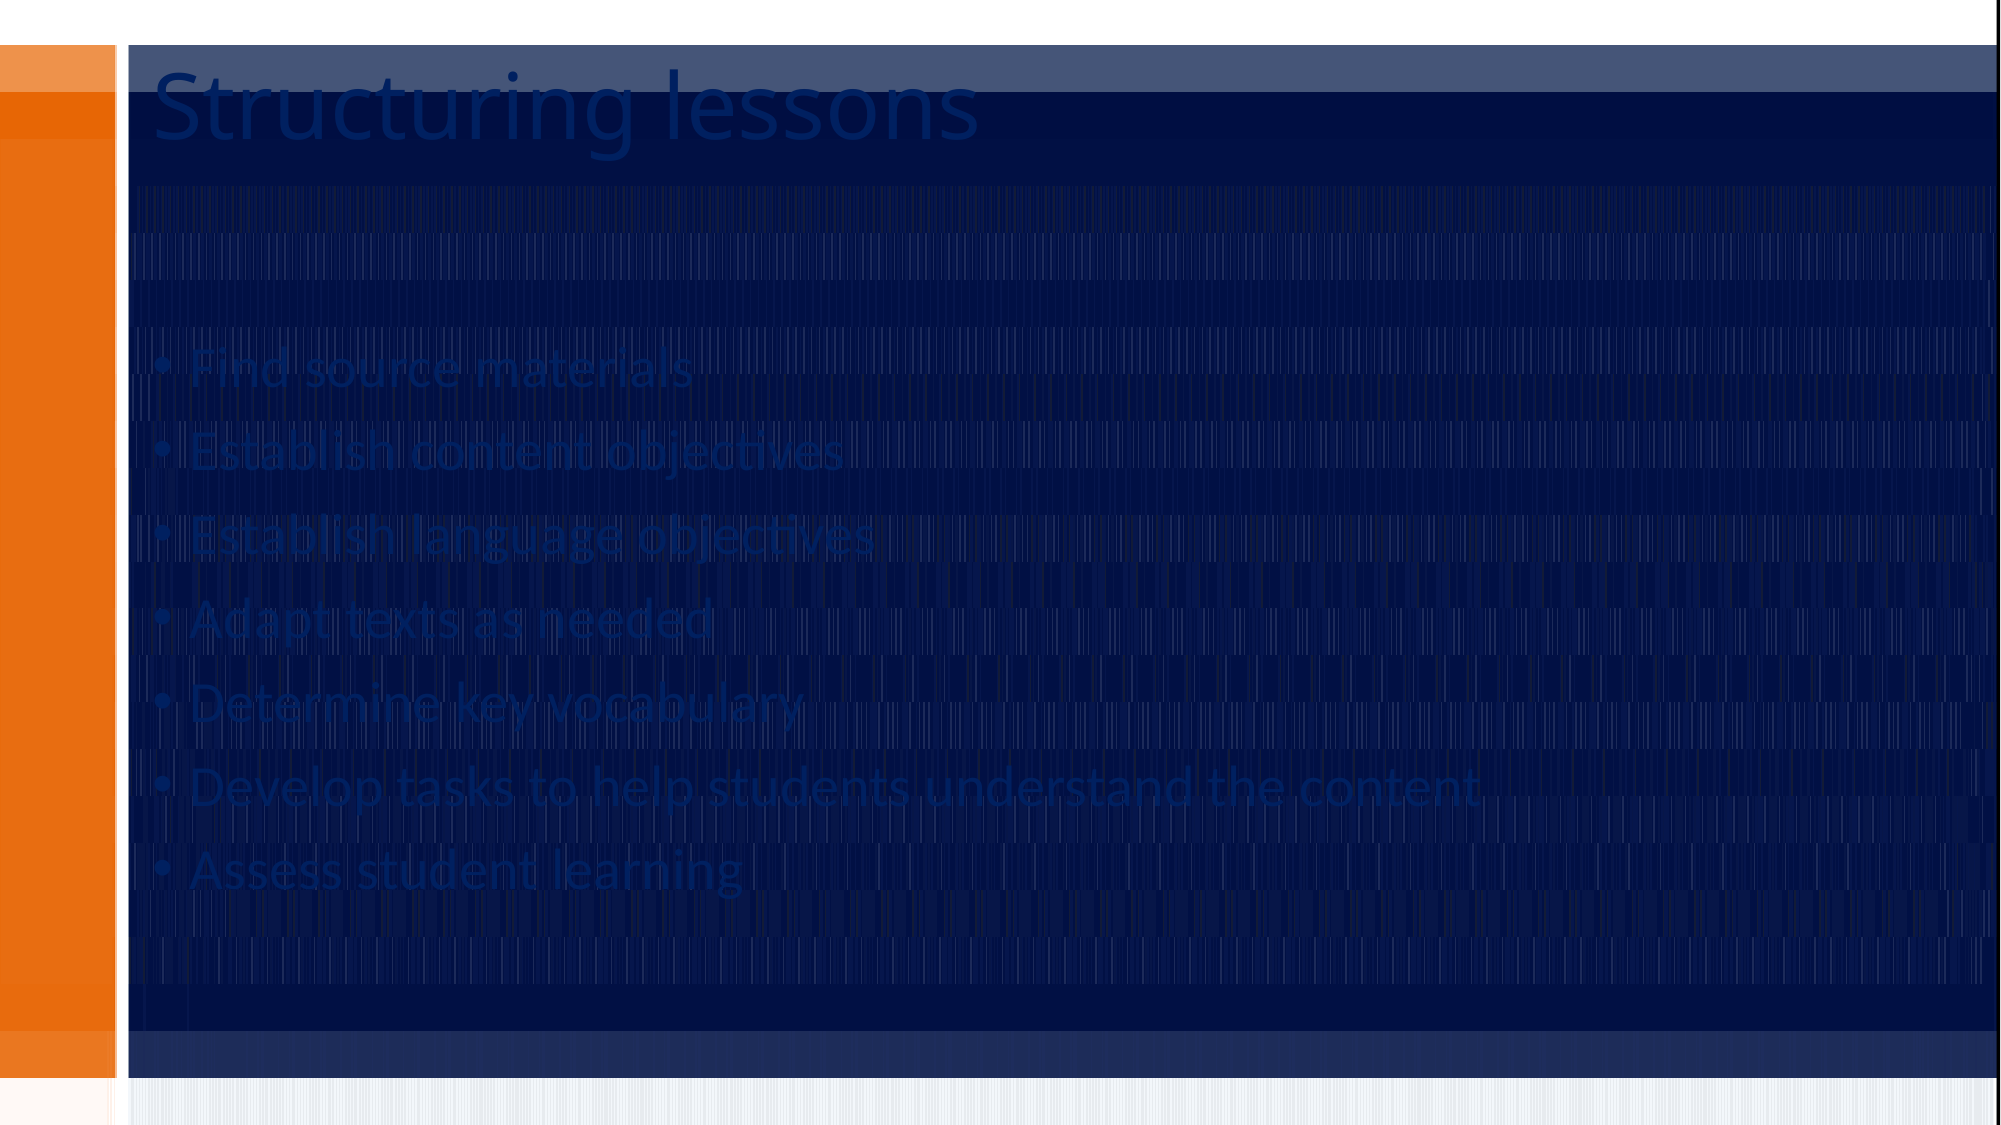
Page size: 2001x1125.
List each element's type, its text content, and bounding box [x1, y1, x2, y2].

title Structuring lessons [137, 0, 1863, 219]
picture [0, 0, 2001, 1125]
list Find source materials Establish content objectives Establish language objectives Adapt texts as needed Determine key vocabulary Develop tasks to help students understand the content Assess student learning [137, 329, 1863, 1043]
